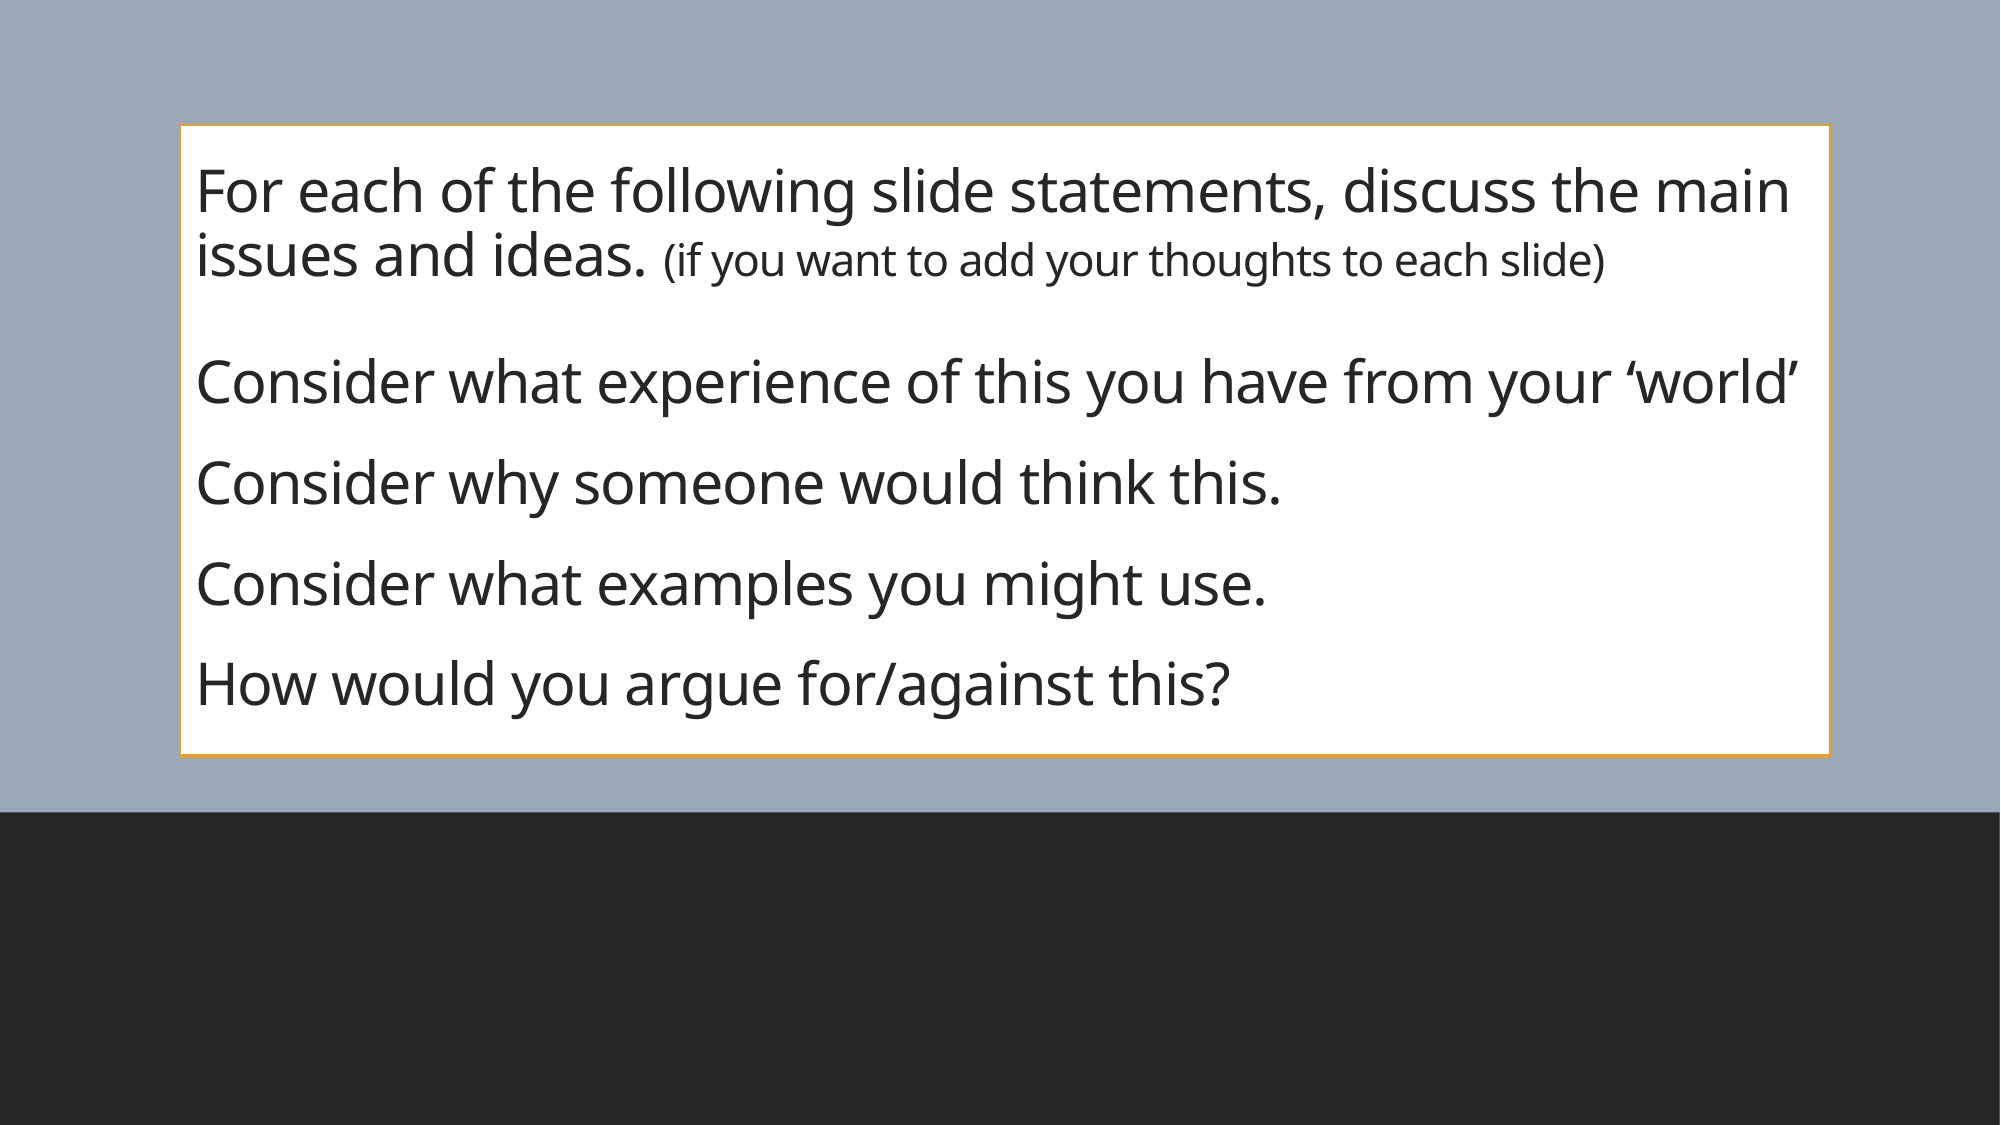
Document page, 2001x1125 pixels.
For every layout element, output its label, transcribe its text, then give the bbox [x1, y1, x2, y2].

text_box [0, 0, 2000, 811]
title For each of the following slide statements, discuss the main issues and ideas. (if you want to add your thoughts to each slide) Consider what experience of this you have from your ‘world’ Consider why someone would think this. Consider what examples you might use. How would you argue for/against this? [179, 123, 1831, 757]
text_box [0, 811, 2000, 1125]
